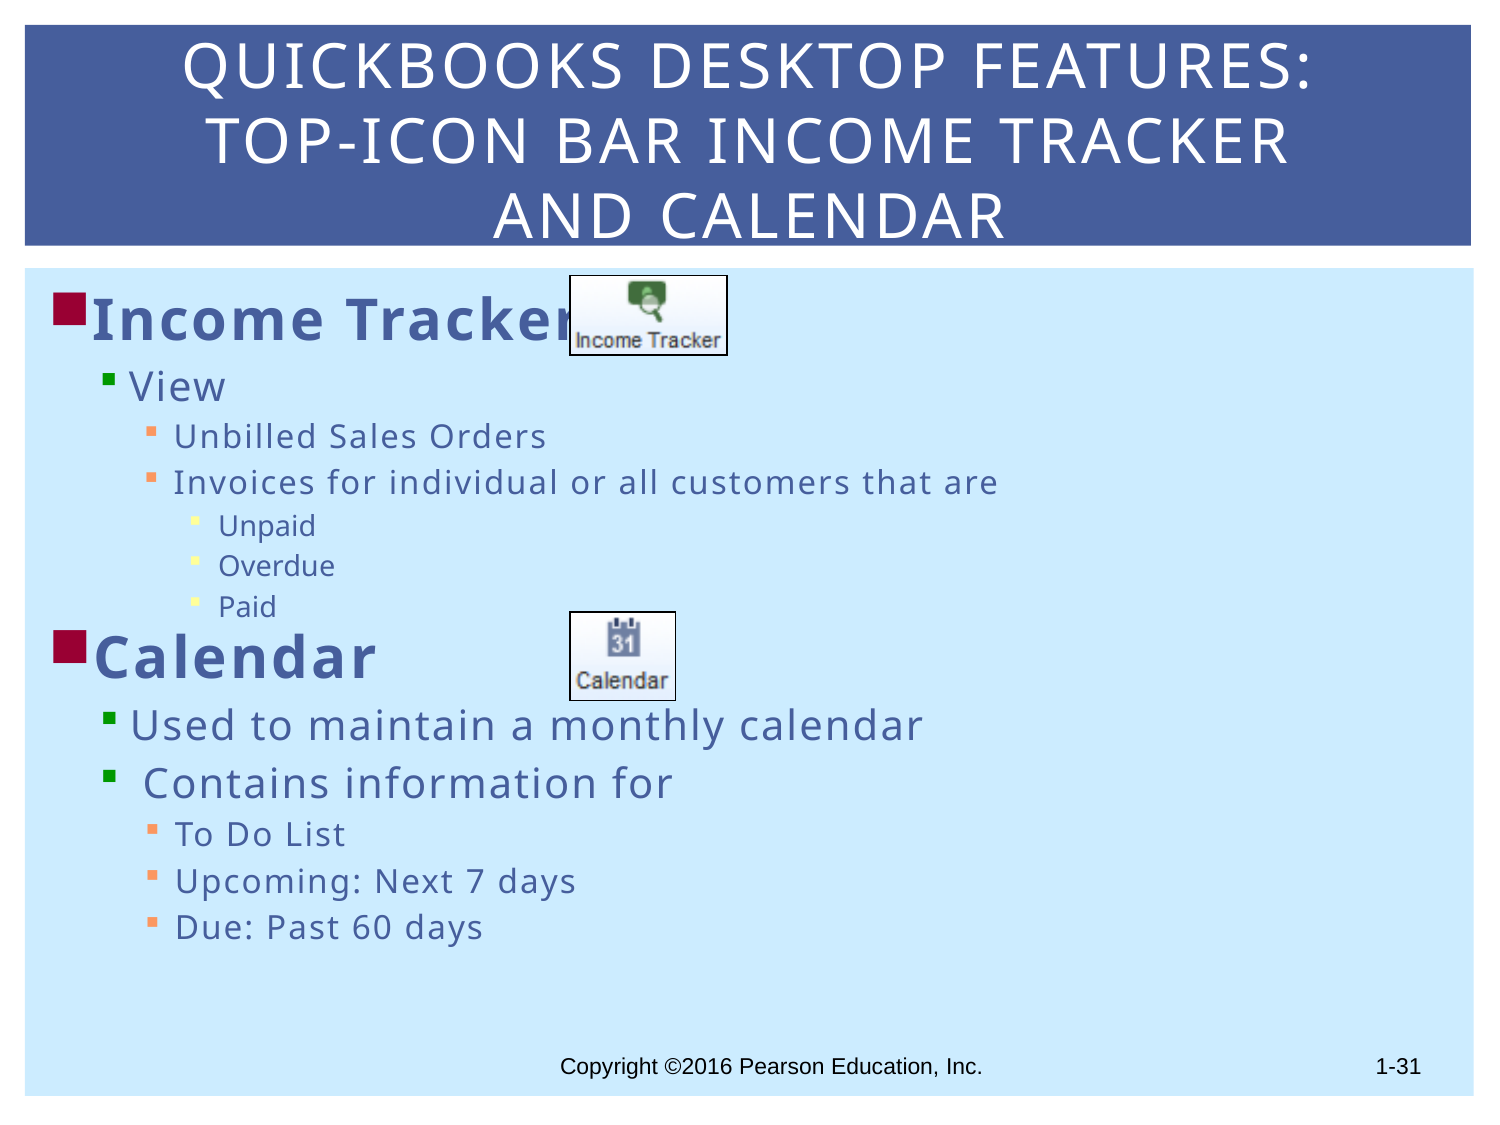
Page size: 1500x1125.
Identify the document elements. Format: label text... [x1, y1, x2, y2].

list Income Tracker View Unbilled Sales Orders Invoices for individual or all customers that are Unpaid Overdue Paid [24, 275, 1375, 612]
footer Copyright ©2016 Pearson Education, Inc. [500, 1042, 1050, 1088]
picture [570, 612, 676, 700]
title QuickBooks Desktop Features: Top-icon bar INCOME TRACKER AND Calendar [75, 45, 1425, 233]
picture [570, 275, 727, 355]
slide_number 1-31 [1349, 1041, 1448, 1089]
list Calendar Used to maintain a monthly calendar Contains information for To Do List Upcoming: Next 7 days Due: Past 60 days [24, 612, 1375, 1005]
